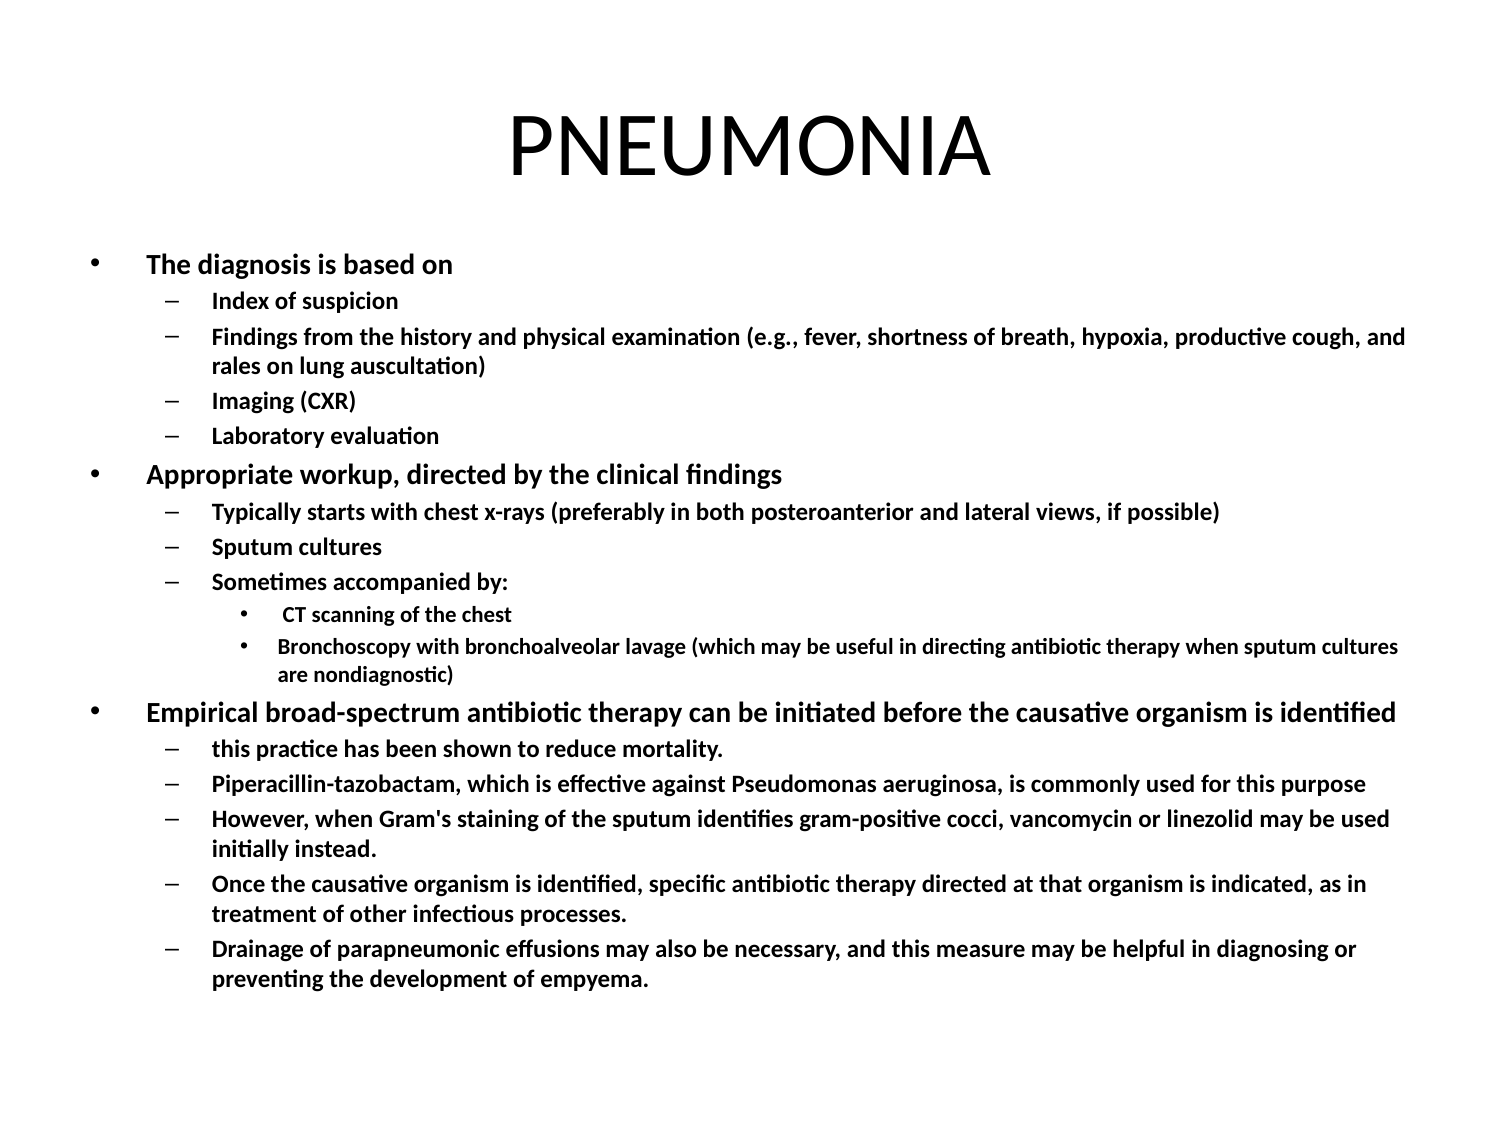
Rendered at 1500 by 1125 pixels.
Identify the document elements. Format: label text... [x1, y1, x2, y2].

title PNEUMONIA [75, 45, 1425, 233]
list The diagnosis is based on Index of suspicion Findings from the history and physical examination (e.g., fever, shortness of breath, hypoxia, productive cough, and rales on lung auscultation) Imaging (CXR) Laboratory evaluation Appropriate workup, directed by the clinical findings Typically starts with chest x-rays (preferably in both posteroanterior and lateral views, if possible) Sputum cultures Sometimes accompanied by: CT scanning of the chest Bronchoscopy with bronchoalveolar lavage (which may be useful in directing antibiotic therapy when sputum cultures are nondiagnostic) Empirical broad-spectrum antibiotic therapy can be initiated before the causative organism is identified this practice has been shown to reduce mortality. Piperacillin-tazobactam, which is effective against Pseudomonas aeruginosa, is commonly used for this purpose However, when Gram's staining of the sputum identifies gram-positive cocci, vancomycin or linezolid may be used initially instead. Once the causative organism is identified, specific antibiotic therapy directed at that organism is indicated, as in treatment of other infectious processes. Drainage of parapneumonic effusions may also be necessary, and this measure may be helpful in diagnosing or preventing the development of empyema. [75, 237, 1425, 980]
